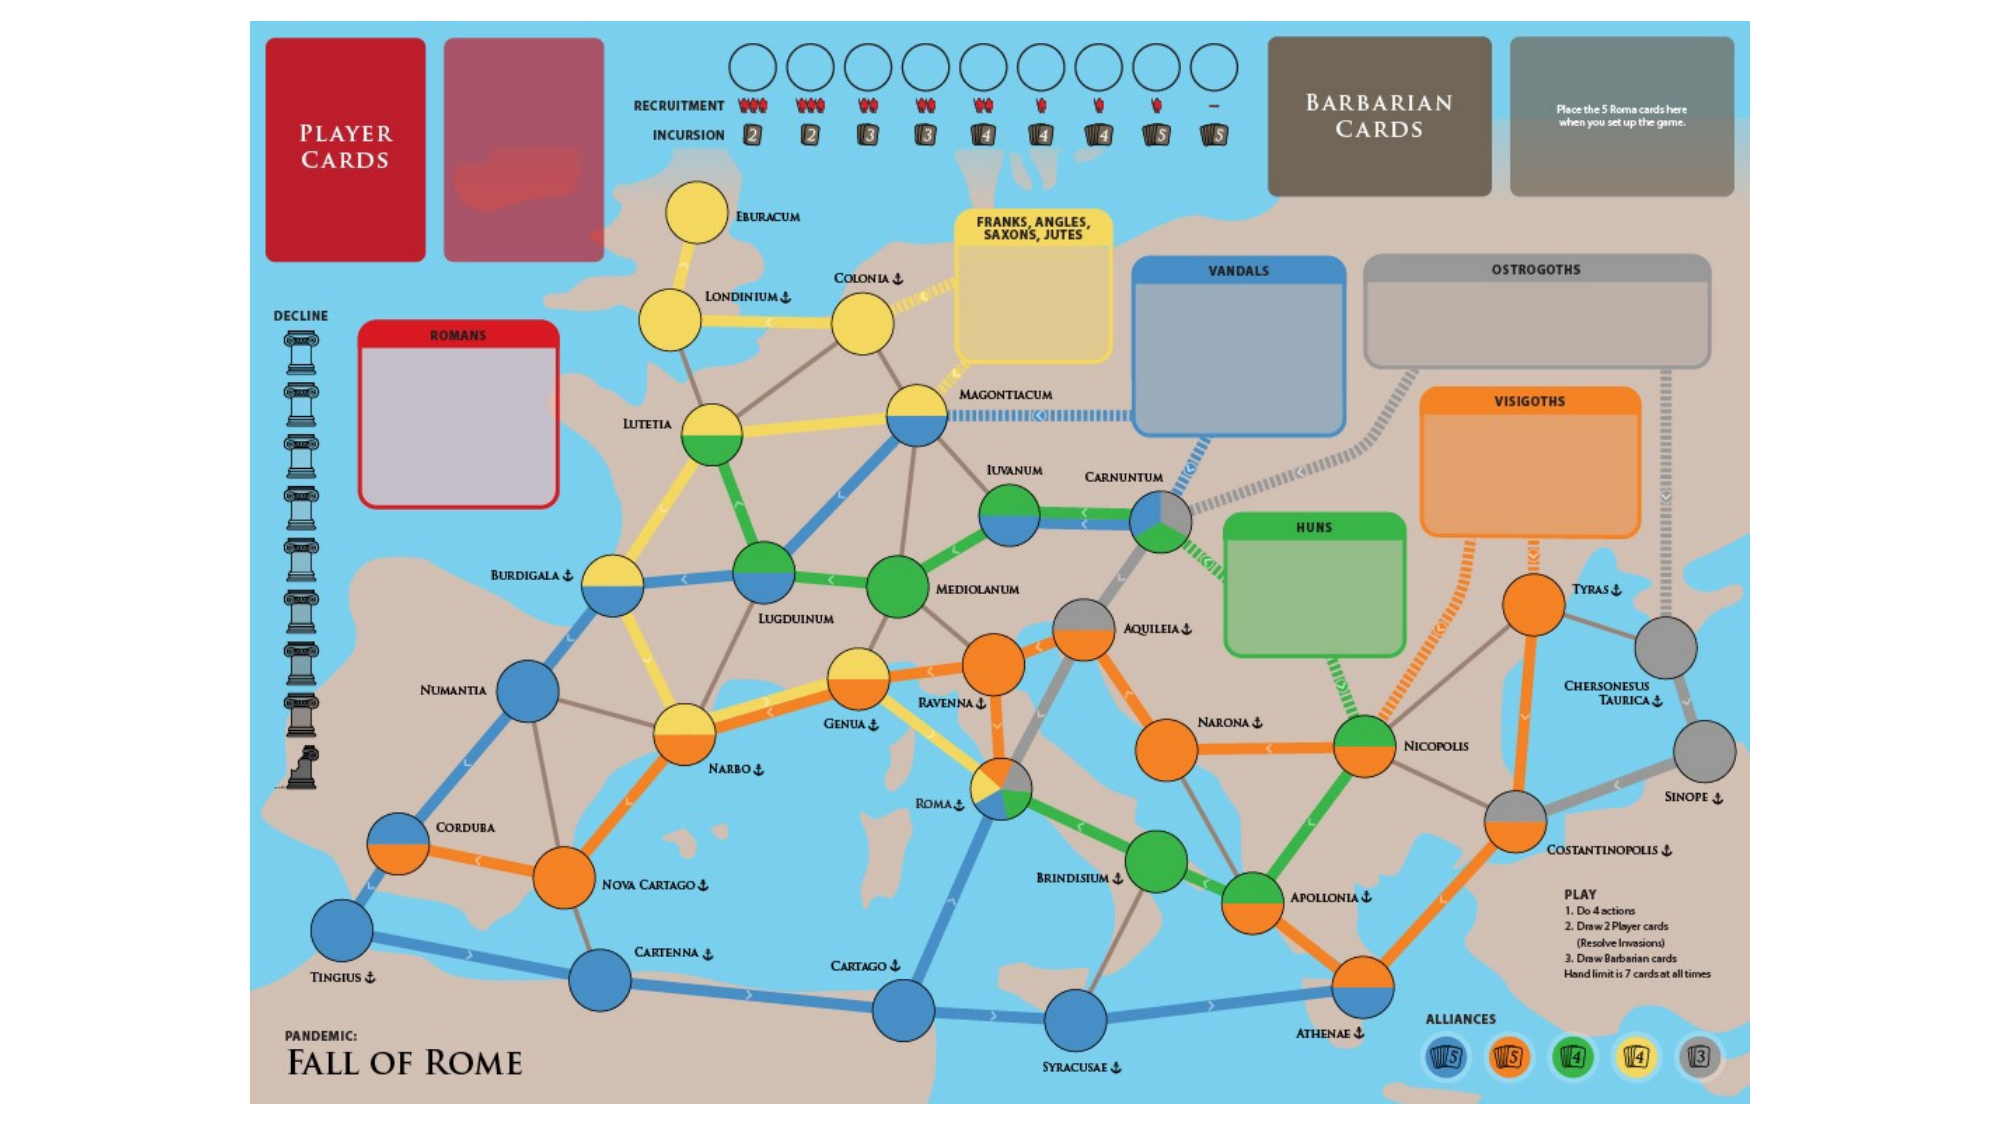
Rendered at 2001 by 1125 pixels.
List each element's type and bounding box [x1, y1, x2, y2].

text_box [249, 21, 1750, 1104]
